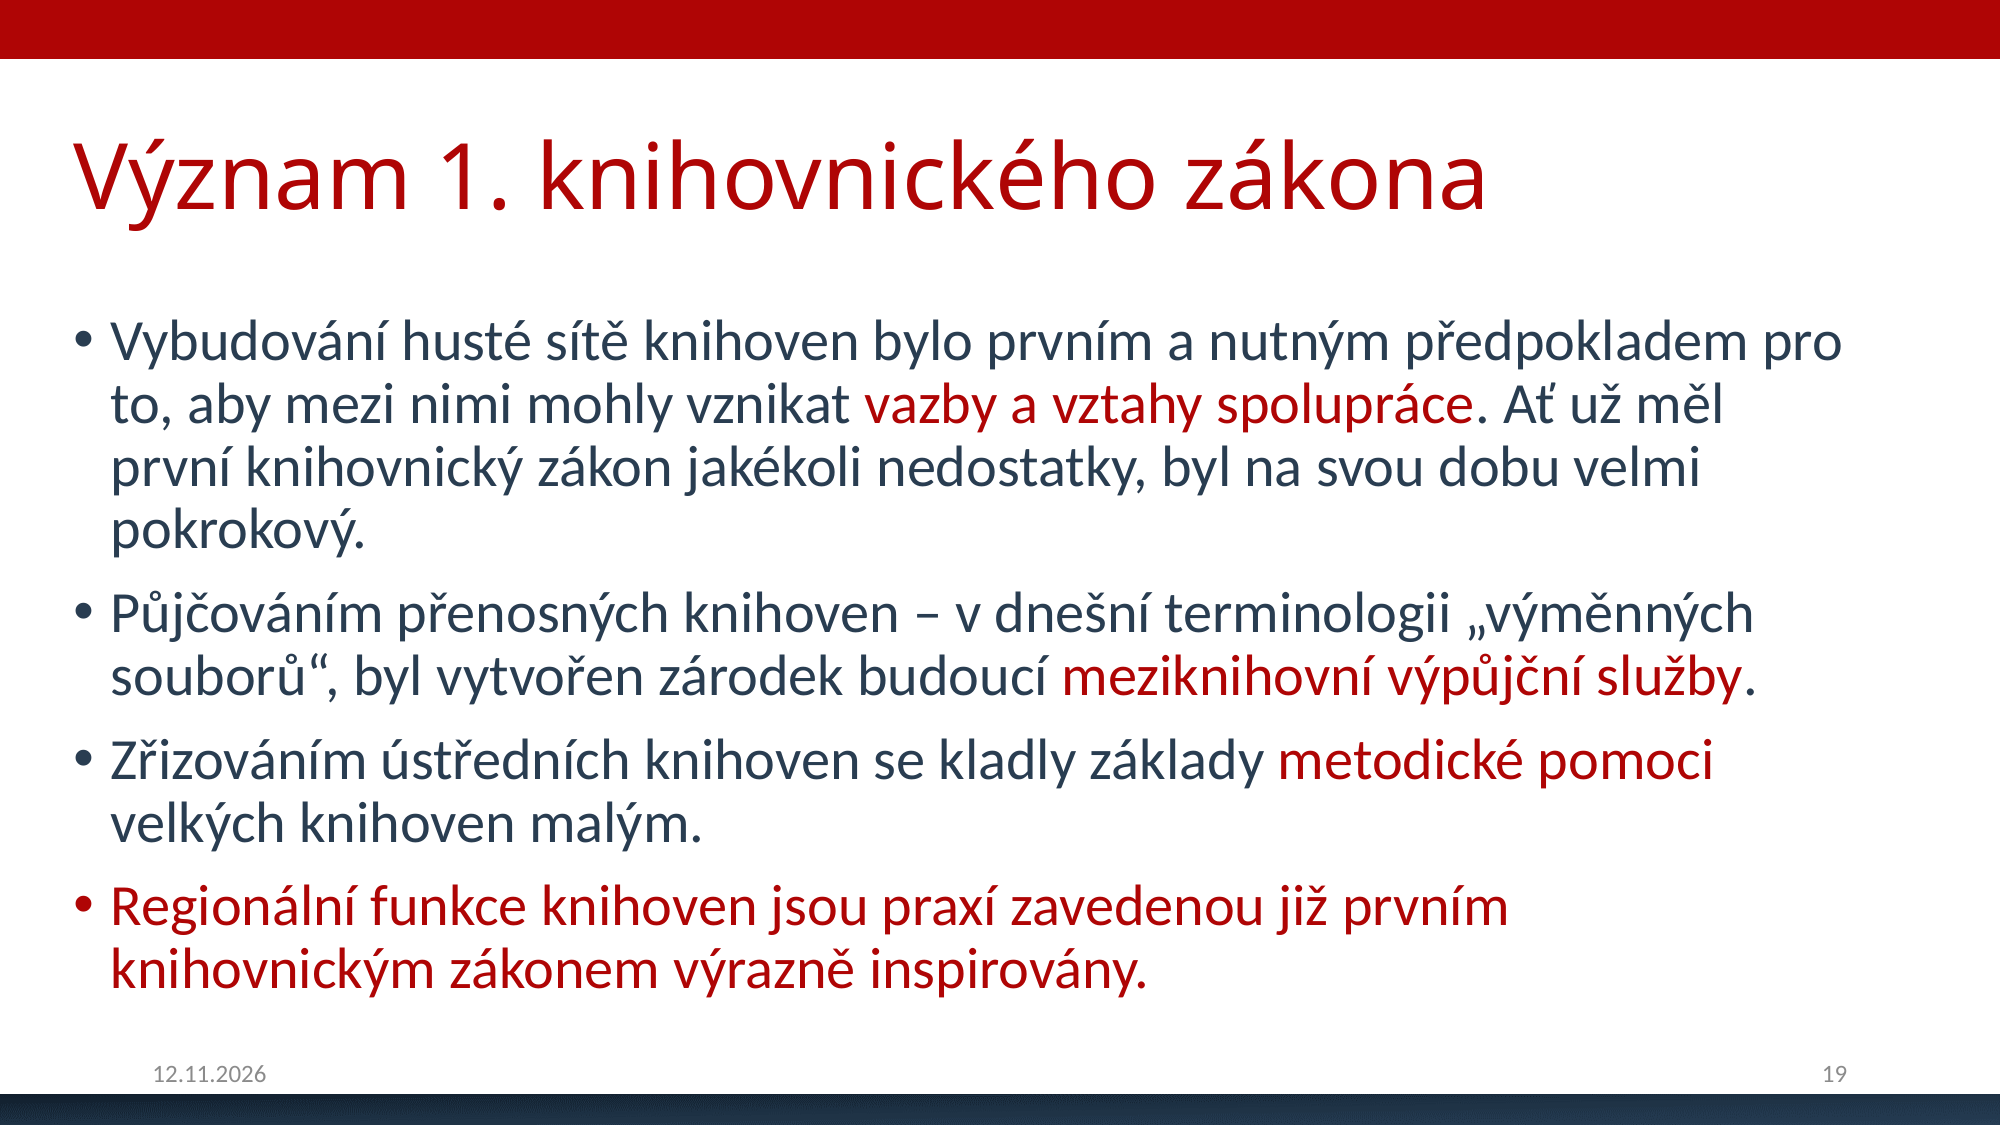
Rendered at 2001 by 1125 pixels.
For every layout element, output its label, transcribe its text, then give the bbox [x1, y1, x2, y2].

picture [0, 1094, 2000, 1125]
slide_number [137, 1042, 588, 1094]
picture [0, 0, 2000, 59]
slide_number 19 [1412, 1042, 1863, 1094]
title Význam 1. knihovnického zákona [58, 59, 1863, 278]
list Vybudování husté sítě knihoven bylo prvním a nutným předpokladem pro to, aby mezi nimi mohly vznikat vazby a vztahy spolupráce. Ať už měl první knihovnický zákon jakékoli nedostatky, byl na svou dobu velmi pokrokový. Půjčováním přenosných knihoven – v dnešní terminologii „výměnných souborů“, byl vytvořen zárodek budoucí meziknihovní výpůjční služby. Zřizováním ústředních knihoven se kladly základy metodické pomoci velkých knihoven malým. Regionální funkce knihoven jsou praxí zavedenou již prvním knihovnickým zákonem výrazně inspirovány. [58, 302, 1863, 1017]
